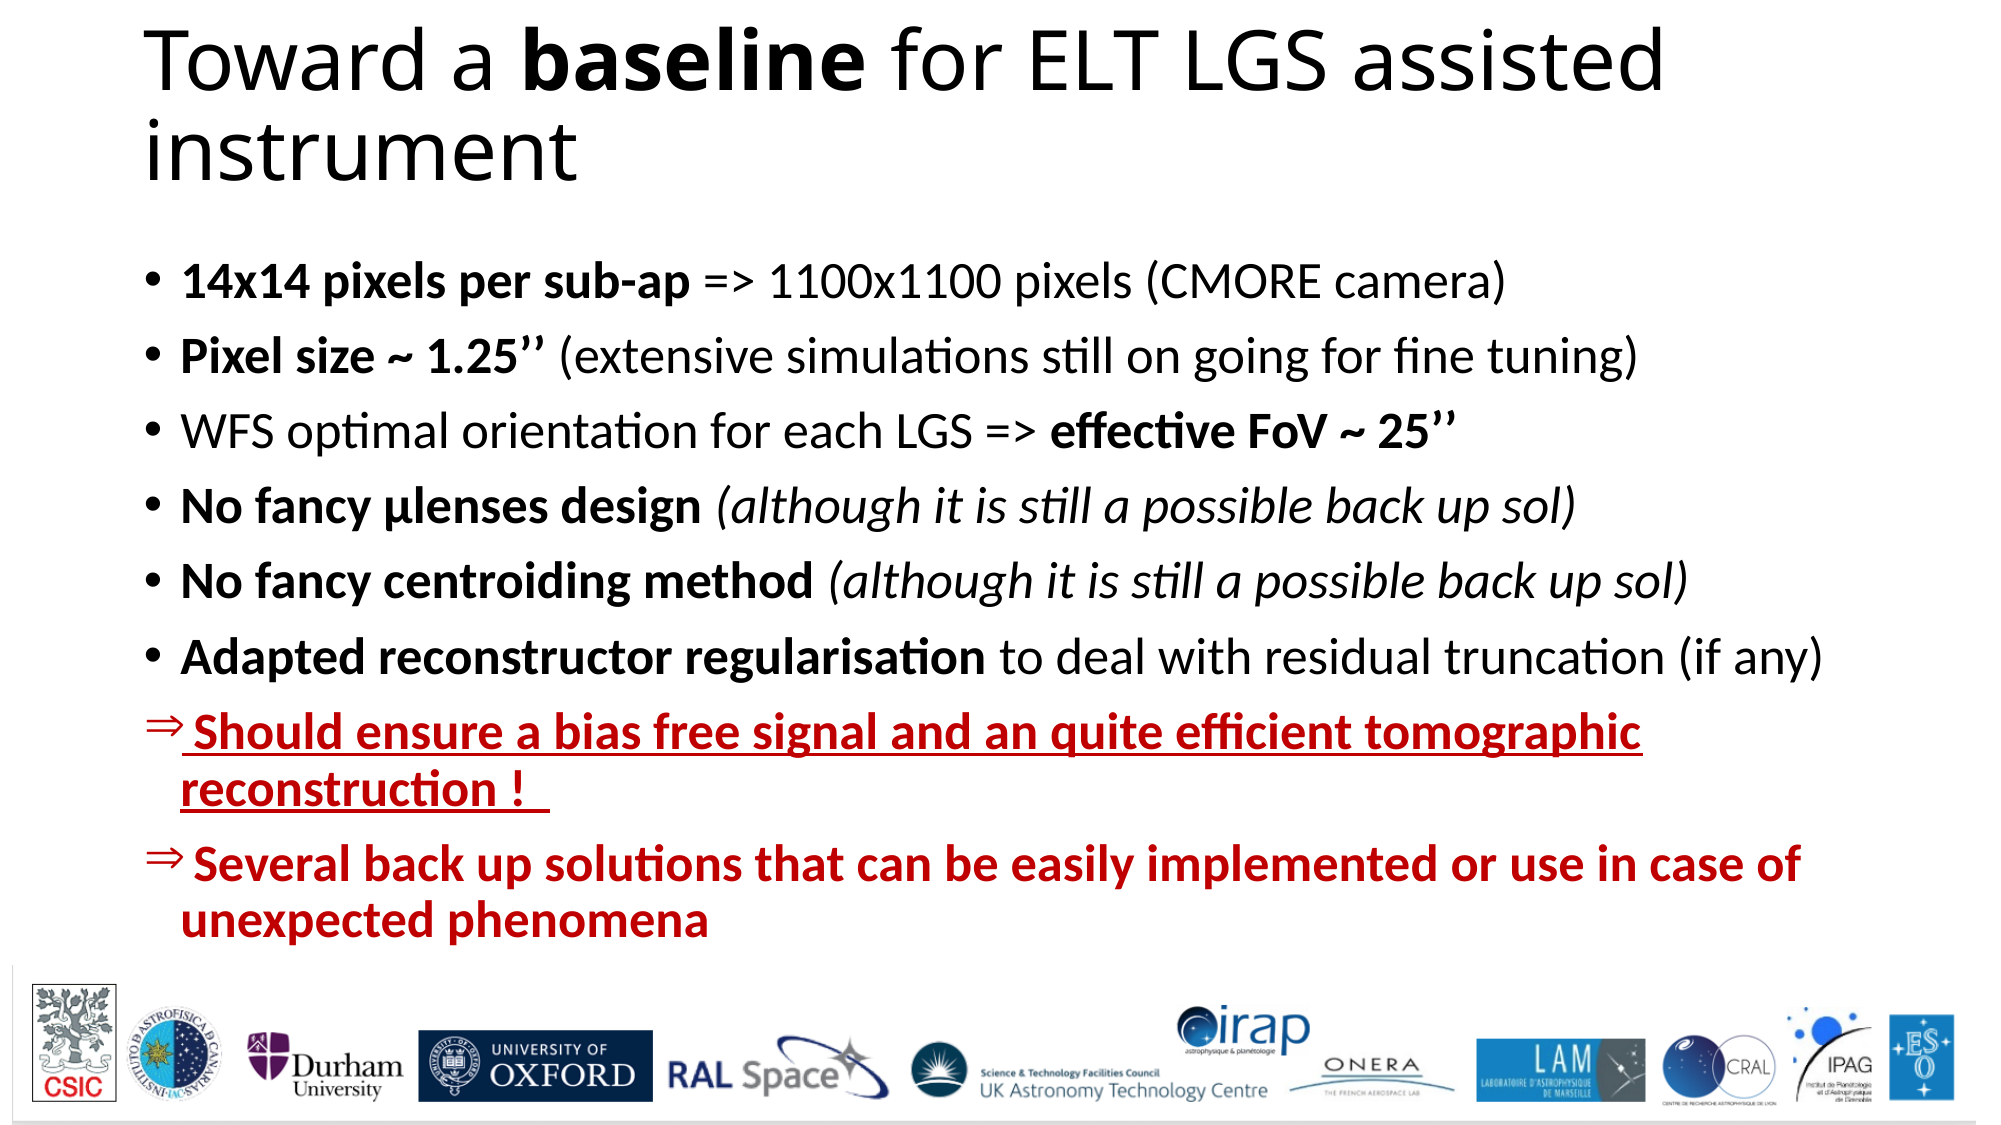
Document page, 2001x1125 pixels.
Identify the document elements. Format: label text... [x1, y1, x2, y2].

title Toward a baseline for ELT LGS assisted instrument [128, 0, 2000, 218]
picture [12, 965, 1976, 1125]
list 14x14 pixels per sub-ap => 1100x1100 pixels (CMORE camera) Pixel size ~ 1.25’’ (extensive simulations still on going for fine tuning) WFS optimal orientation for each LGS => effective FoV ~ 25’’ No fancy µlenses design (although it is still a possible back up sol) No fancy centroiding method (although it is still a possible back up sol) Adapted reconstructor regularisation to deal with residual truncation (if any) Should ensure a bias free signal and an quite efficient tomographic reconstruction ! Several back up solutions that can be easily implemented or use in case of unexpected phenomena [128, 245, 1942, 960]
